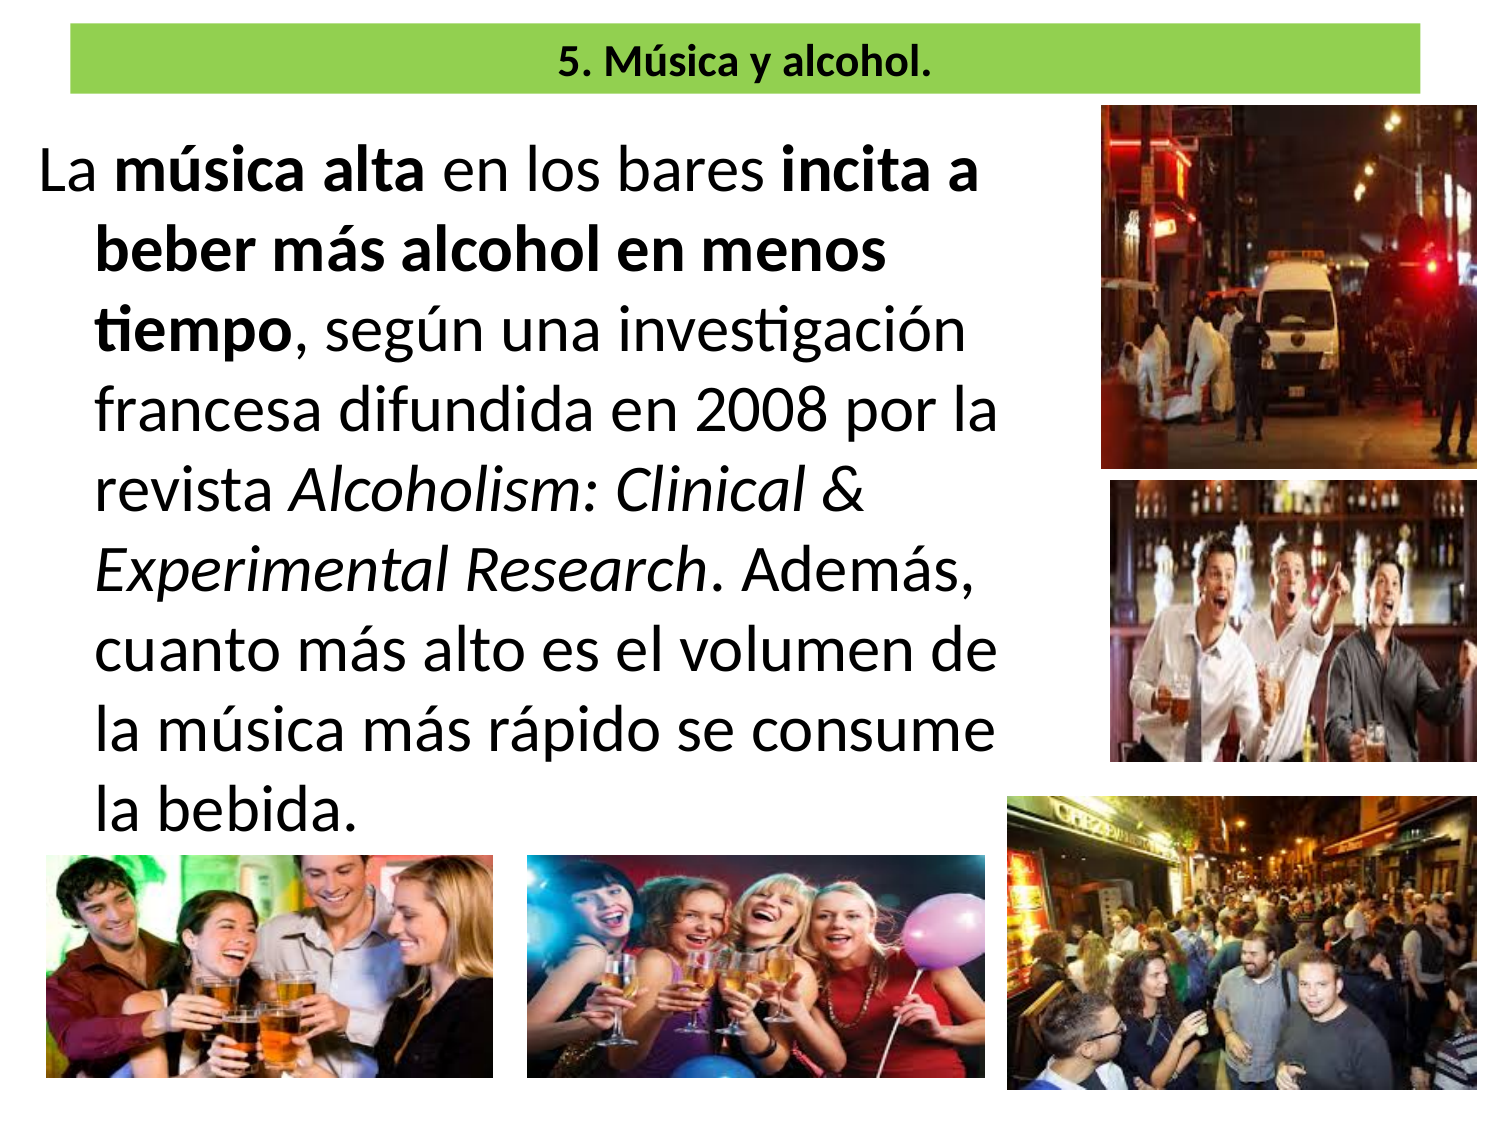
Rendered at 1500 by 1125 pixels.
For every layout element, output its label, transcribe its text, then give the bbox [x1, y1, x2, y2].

picture [46, 855, 493, 1079]
picture [1109, 480, 1477, 762]
picture [527, 855, 985, 1079]
picture [1101, 105, 1477, 469]
list La música alta en los bares incita a beber más alcohol en menos tiempo, según una investigación francesa difundida en 2008 por la revista Alcoholism: Clinical & Experimental Research. Además, cuanto más alto es el volumen de la música más rápido se consume la bebida. [23, 117, 1067, 832]
title 5. Música y alcohol. [70, 23, 1421, 94]
picture [1007, 796, 1477, 1091]
